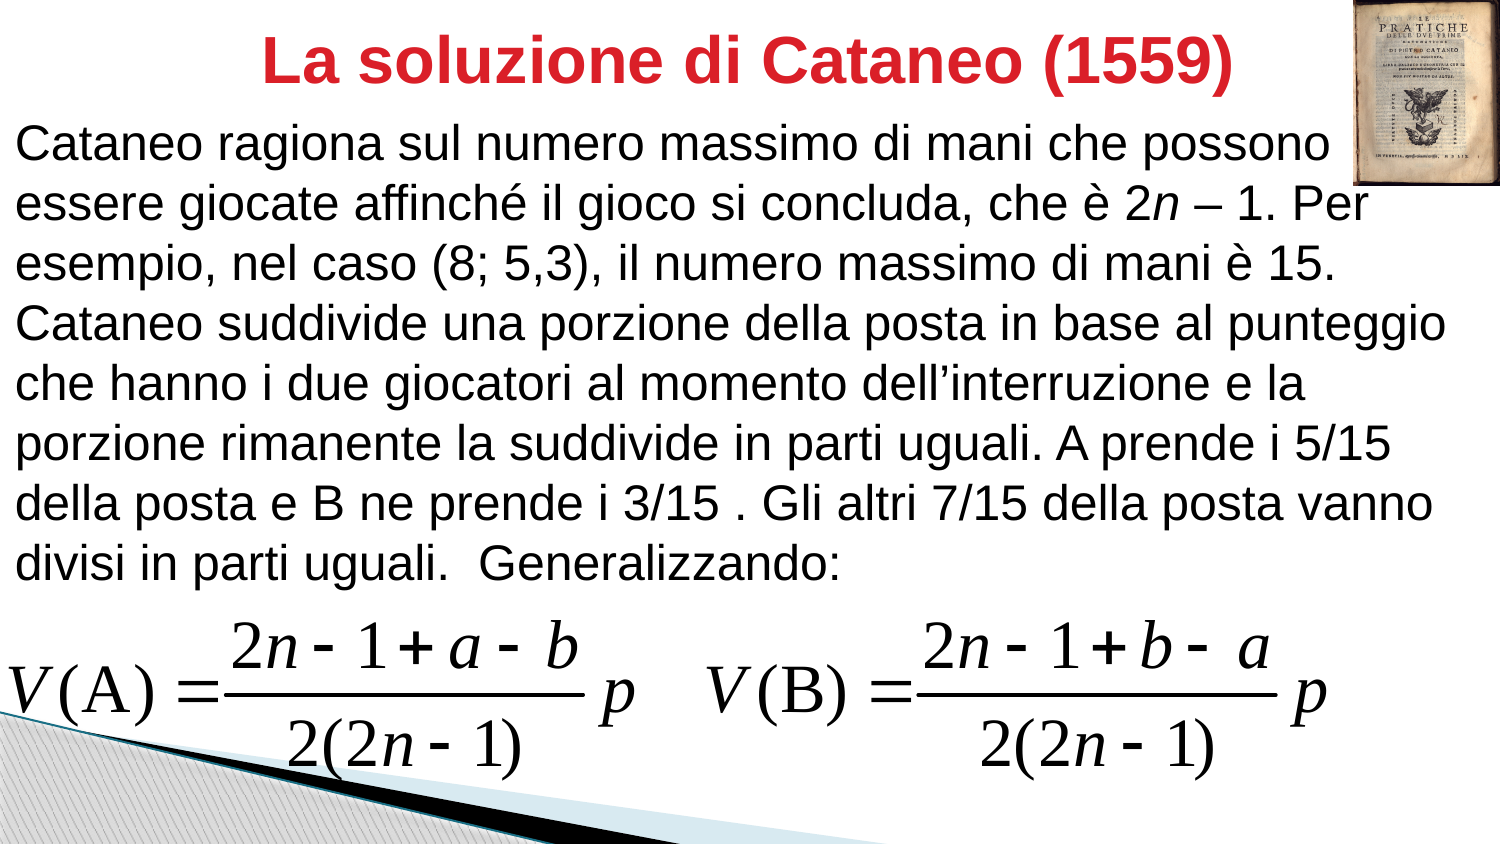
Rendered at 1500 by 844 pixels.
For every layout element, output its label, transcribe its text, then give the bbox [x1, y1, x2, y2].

picture [1352, 0, 1500, 186]
text_box Cataneo ragiona sul numero massimo di mani che possono essere giocate affinché il gioco si concluda, che è 2n – 1. Per esempio, nel caso (8; 5,3), il numero massimo di mani è 15. Cataneo suddivide una porzione della posta in base al punteggio che hanno i due giocatori al momento dell’interruzione e la porzione rimanente la suddivide in parti uguali. A prende i 5/15 della posta e B ne prende i 3/15 . Gli altri 7/15 della posta vanno divisi in parti uguali. Generalizzando: [0, 102, 1500, 598]
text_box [698, 598, 1341, 801]
title La soluzione di Cataneo (1559) [73, 1, 1352, 115]
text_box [0, 598, 655, 800]
